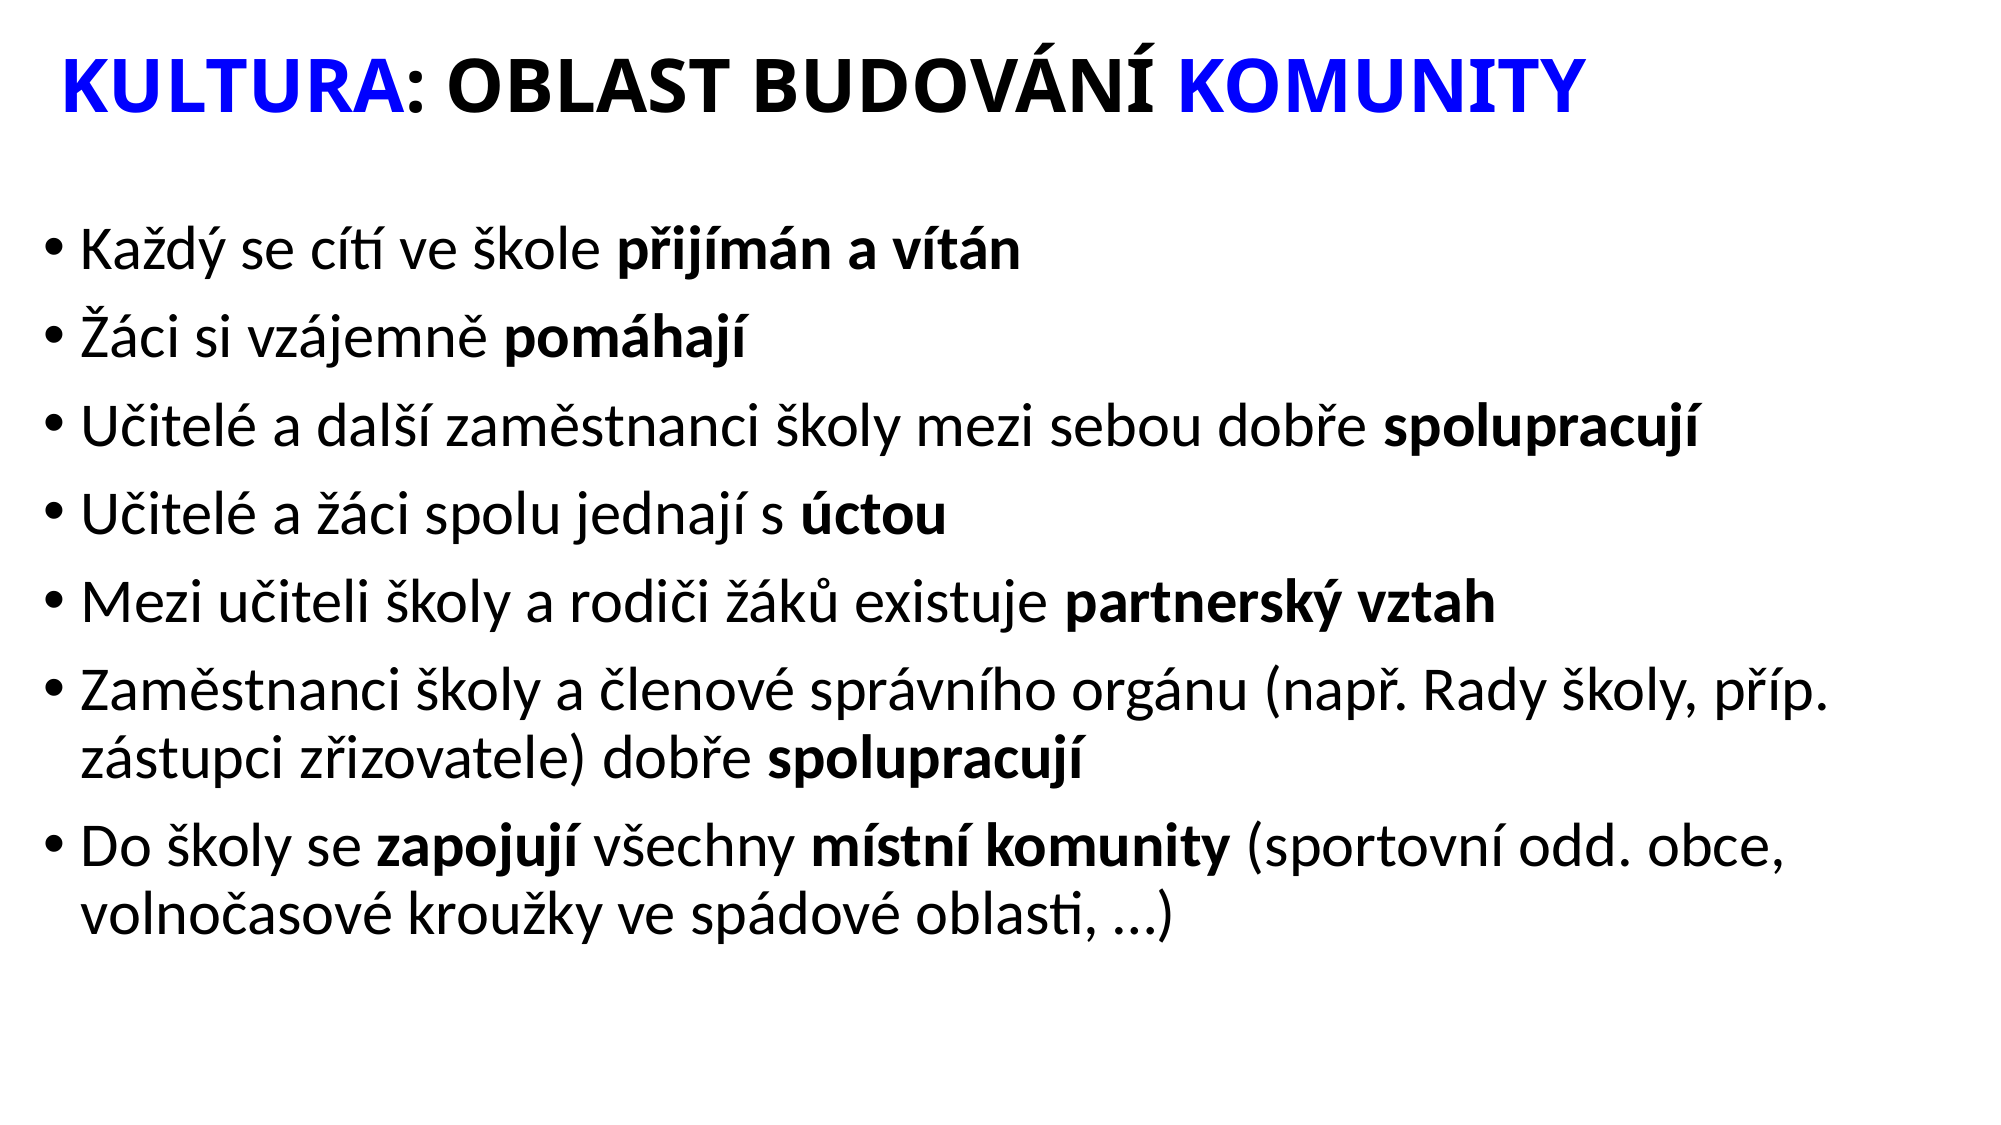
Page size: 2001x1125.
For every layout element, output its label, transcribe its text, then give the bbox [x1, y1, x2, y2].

list Každý se cítí ve škole přijímán a vítán Žáci si vzájemně pomáhají Učitelé a další zaměstnanci školy mezi sebou dobře spolupracují Učitelé a žáci spolu jednají s úctou Mezi učiteli školy a rodiči žáků existuje partnerský vztah Zaměstnanci školy a členové správního orgánu (např. Rady školy, příp. zástupci zřizovatele) dobře spolupracují Do školy se zapojují všechny místní komunity (sportovní odd. obce, volnočasové kroužky ve spádové oblasti, …) [28, 208, 2000, 1106]
title KULTURA: OBLAST BUDOVÁNÍ KOMUNITY [0, 4, 1647, 173]
